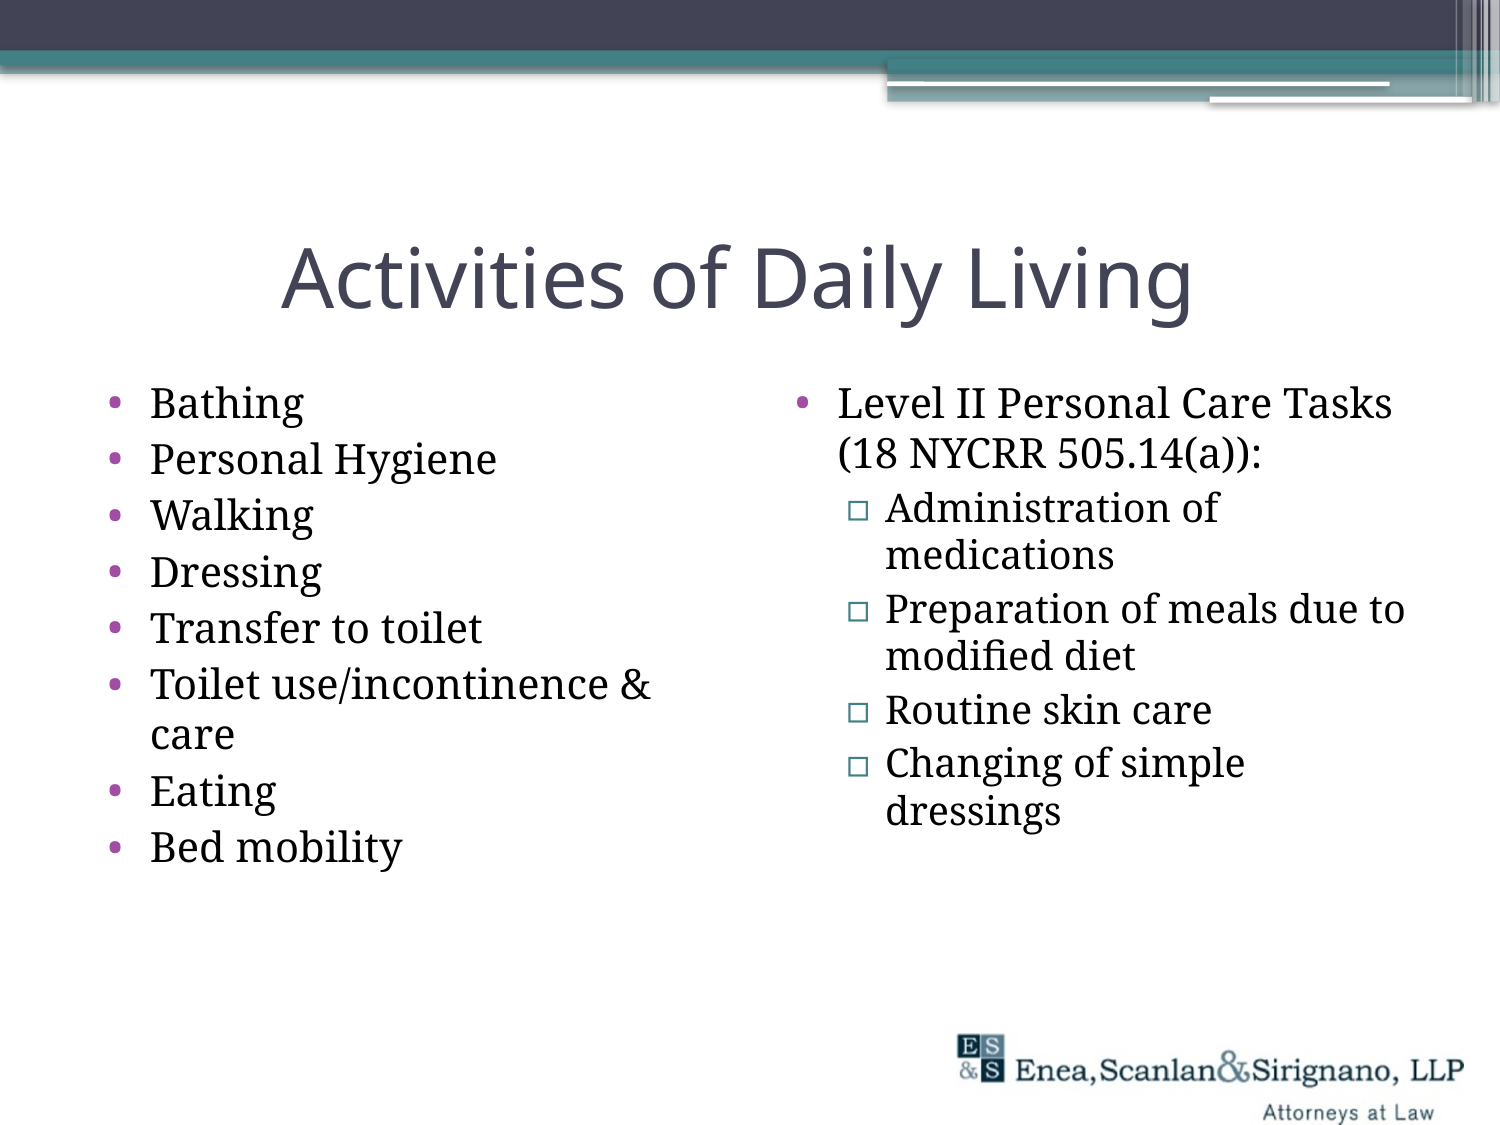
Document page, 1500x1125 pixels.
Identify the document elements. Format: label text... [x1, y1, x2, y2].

list Bathing Personal Hygiene Walking Dressing Transfer to toilet Toilet use/incontinence & care Eating Bed mobility [75, 368, 738, 1112]
title Activities of Daily Living [75, 187, 1425, 363]
list Level II Personal Care Tasks (18 NYCRR 505.14(a)): Administration of medications Preparation of meals due to modified diet Routine skin care Changing of simple dressings [762, 368, 1425, 1112]
picture [956, 1033, 1464, 1125]
